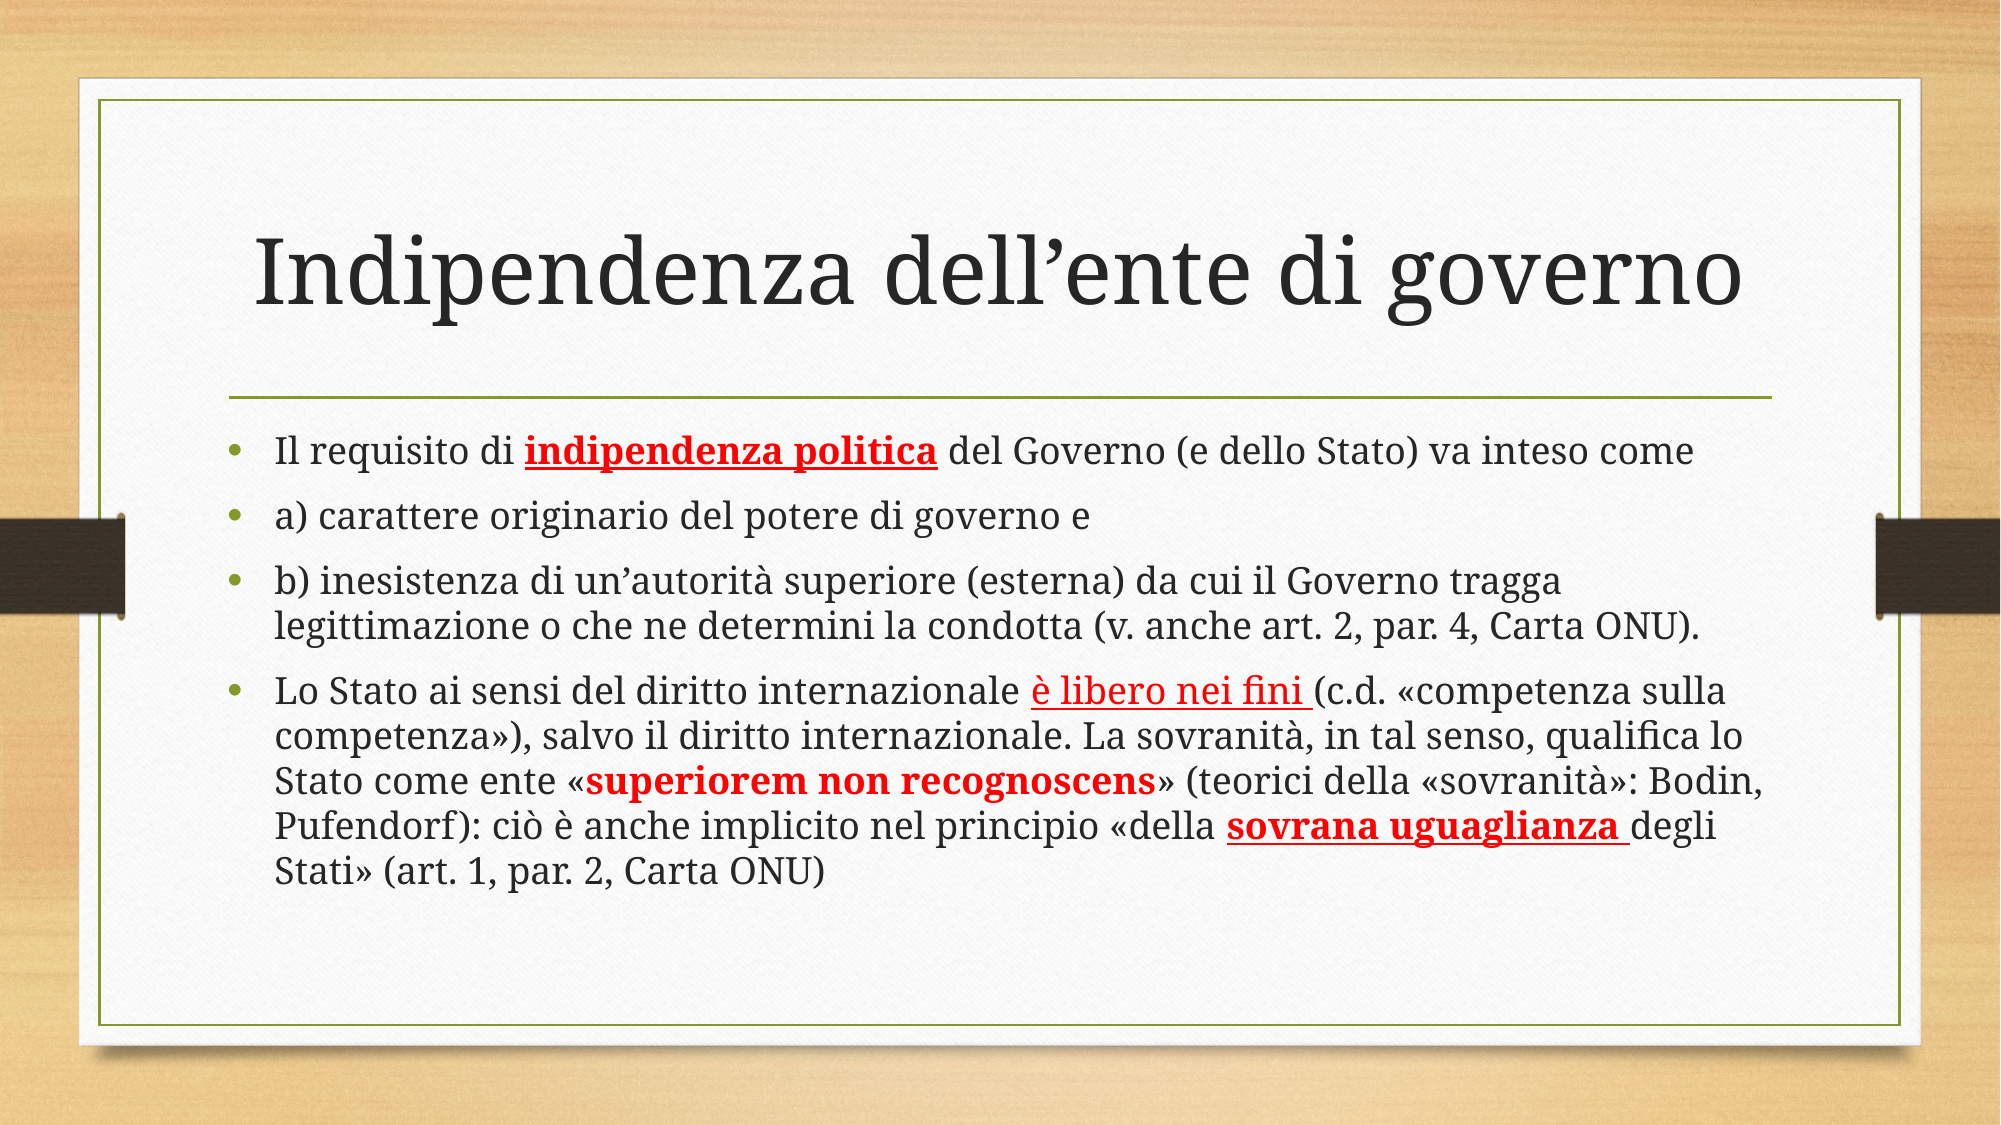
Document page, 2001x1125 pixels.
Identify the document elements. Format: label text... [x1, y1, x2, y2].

title Indipendenza dell’ente di governo [212, 161, 1788, 375]
picture [0, 0, 2001, 1125]
list Il requisito di indipendenza politica del Governo (e dello Stato) va inteso come a) carattere originario del potere di governo e b) inesistenza di un’autorità superiore (esterna) da cui il Governo tragga legittimazione o che ne determini la condotta (v. anche art. 2, par. 4, Carta ONU). Lo Stato ai sensi del diritto internazionale è libero nei fini (c.d. «competenza sulla competenza»), salvo il diritto internazionale. La sovranità, in tal senso, qualifica lo Stato come ente «superiorem non recognoscens» (teorici della «sovranità»: Bodin, Pufendorf): ciò è anche implicito nel principio «della sovrana uguaglianza degli Stati» (art. 1, par. 2, Carta ONU) [212, 419, 1788, 964]
